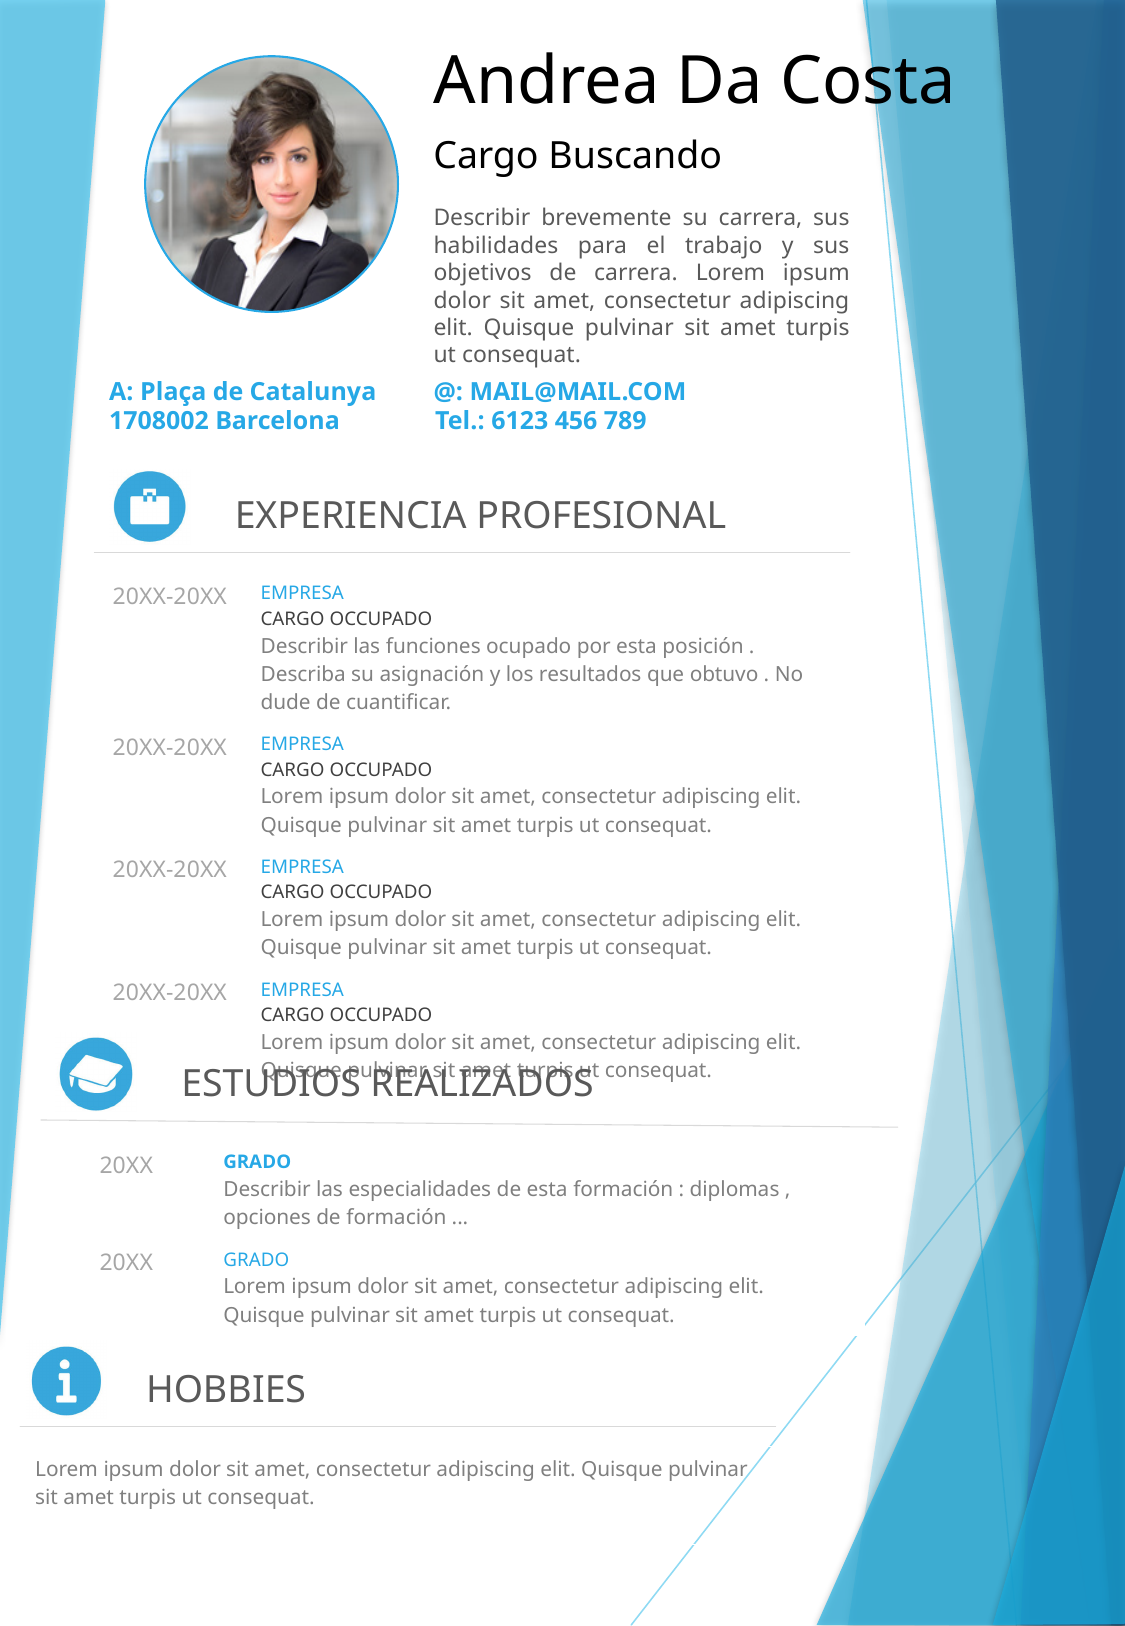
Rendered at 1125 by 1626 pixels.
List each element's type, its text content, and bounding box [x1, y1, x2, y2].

table_cell EMPRESA CARGO OCCUPADO Lorem ipsum dolor sit amet, consectetur adipiscing elit. Quisque pulvinar sit amet turpis ut consequat. [246, 724, 849, 845]
table_header 20XX [45, 1142, 208, 1238]
picture [26, 1339, 107, 1419]
text_box Tel.: 6123 456 789 [449, 414, 682, 443]
table_cell 20XX-20XX [95, 724, 245, 845]
text_box HOBBIES [131, 1357, 321, 1418]
picture [55, 1031, 138, 1113]
text_box A: Plaça de Catalunya 1708002 Barcelona [94, 367, 449, 444]
picture [108, 468, 191, 546]
table_header EMPRESA CARGO OCCUPADO Describir las funciones ocupado por esta posición . Describa su asignación y los resultados que obtuvo . No dude de cuantificar. [246, 573, 849, 722]
table_cell 20XX-20XX [95, 969, 245, 1090]
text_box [40, 1119, 899, 1128]
text_box ESTUDIOS REALIZADOS [166, 1051, 392, 1112]
table_cell 20XX-20XX [95, 847, 245, 968]
text_box Describir brevemente su carrera, sus habilidades para el trabajo y sus objetivos de carrera. Lorem ipsum dolor sit amet, consectetur adipiscing elit. Quisque pulvinar sit amet turpis ut consequat. [418, 195, 865, 350]
table_cell 20XX [45, 1239, 208, 1335]
table_cell EMPRESA CARGO OCCUPADO Lorem ipsum dolor sit amet, consectetur adipiscing elit. Quisque pulvinar sit amet turpis ut consequat. [246, 969, 849, 1090]
picture [144, 55, 399, 313]
table_header 20XX-20XX [95, 573, 245, 722]
text_box @: MAIL@MAIL.COM [449, 367, 773, 414]
table_header GRADO Describir las especialidades de esta formación : diplomas , opciones de formación ... [209, 1142, 864, 1238]
text_box EXPERIENCIA PROFESIONAL [220, 483, 566, 544]
table_cell GRADO Lorem ipsum dolor sit amet, consectetur adipiscing elit. Quisque pulvinar sit amet turpis ut consequat. [209, 1239, 864, 1335]
table_cell EMPRESA CARGO OCCUPADO Lorem ipsum dolor sit amet, consectetur adipiscing elit. Quisque pulvinar sit amet turpis ut consequat. [246, 847, 849, 968]
text_box Cargo Buscando [418, 123, 828, 185]
table_header Lorem ipsum dolor sit amet, consectetur adipiscing elit. Quisque pulvinar sit amet turpis ut consequat. [21, 1447, 775, 1544]
text_box Andrea Da Costa [418, 29, 945, 125]
